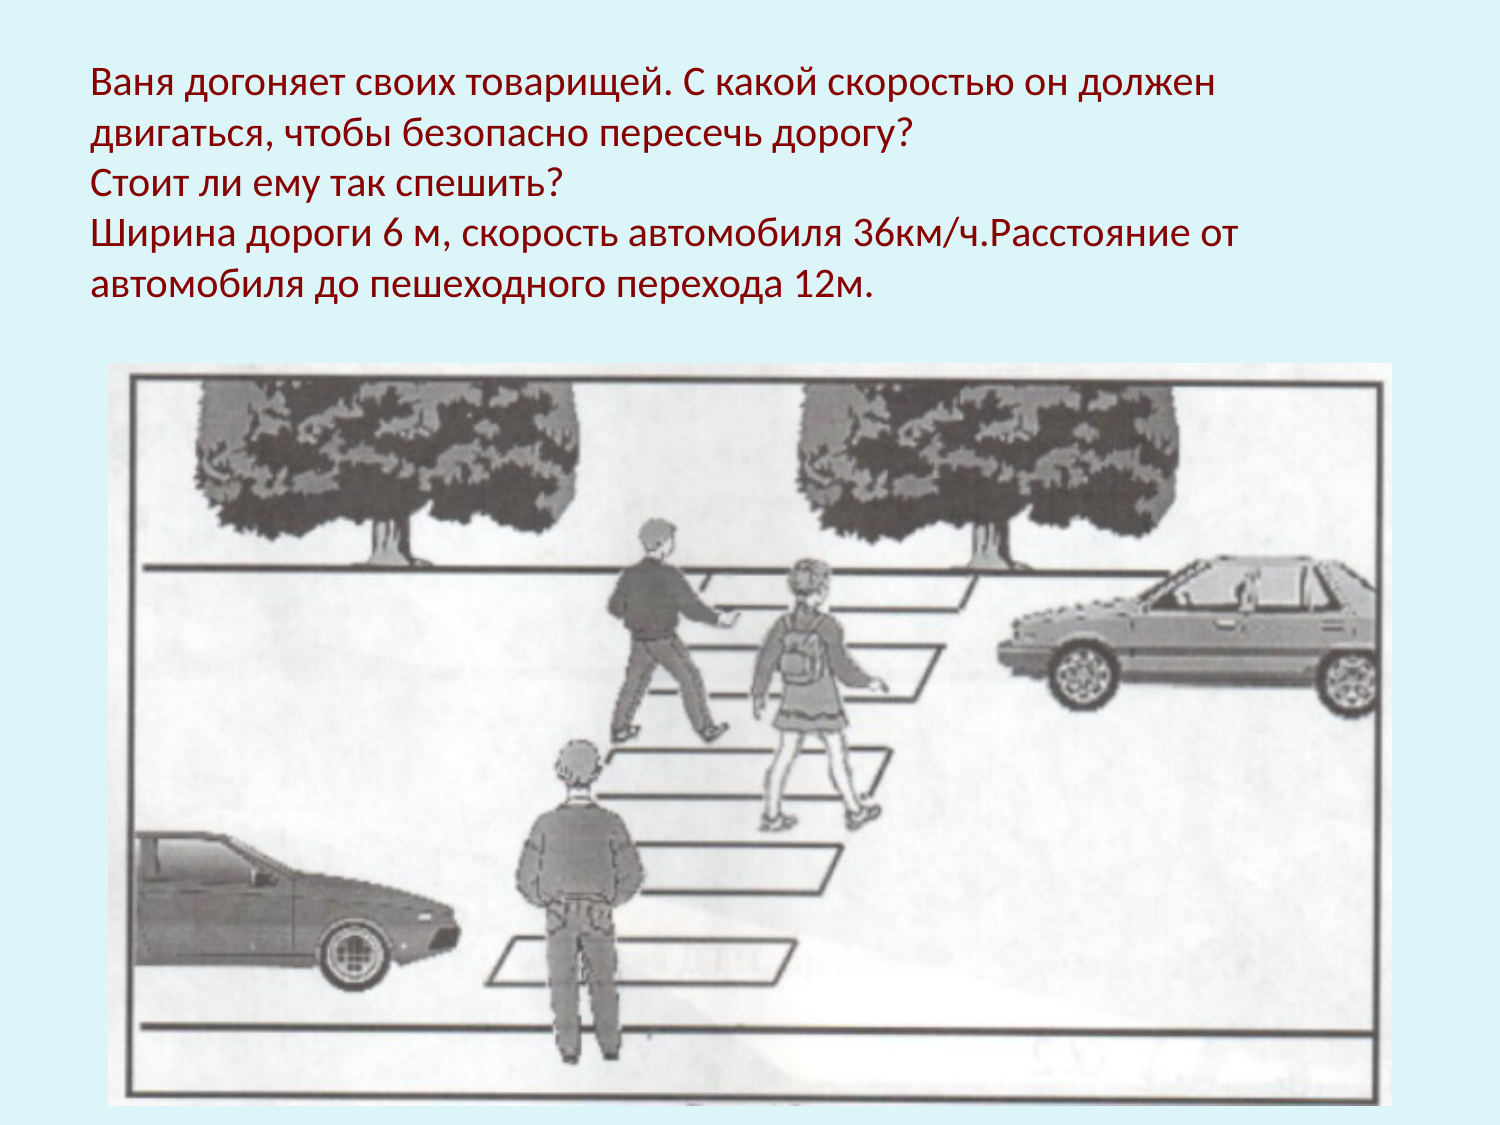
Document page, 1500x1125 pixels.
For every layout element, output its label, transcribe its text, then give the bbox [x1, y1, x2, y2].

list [108, 363, 1392, 1107]
title Ваня догоняет своих товарищей. С какой скоростью он должен двигаться, чтобы безопасно пересечь дорогу? Стоит ли ему так спешить? Ширина дороги 6 м, скорость автомобиля 36км/ч.Расстояние от автомобиля до пешеходного перехода 12м. [75, 45, 1425, 315]
